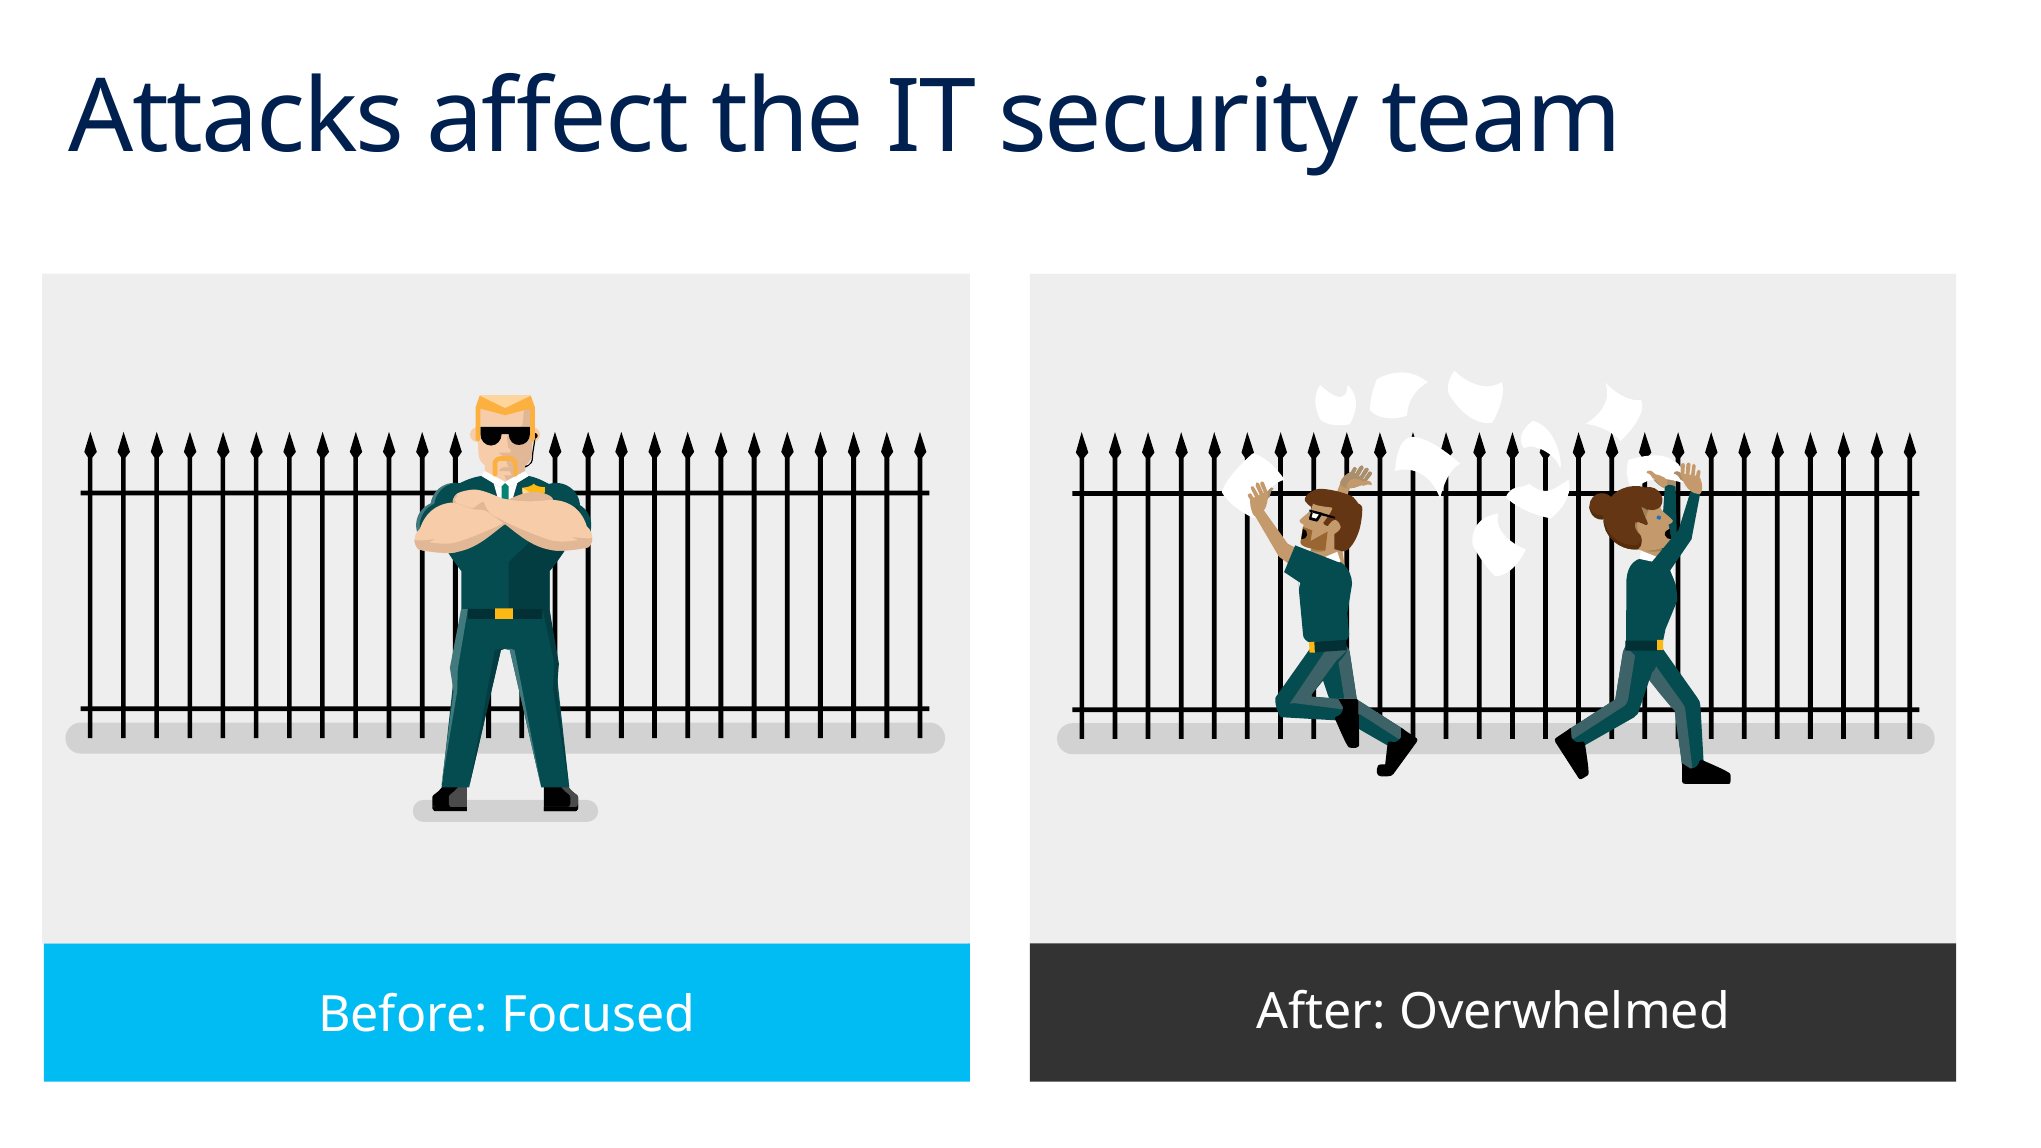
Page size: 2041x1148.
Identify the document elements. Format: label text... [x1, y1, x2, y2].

title Attacks affect the IT security team [45, 48, 1996, 183]
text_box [1029, 273, 1957, 1082]
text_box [41, 273, 971, 1082]
